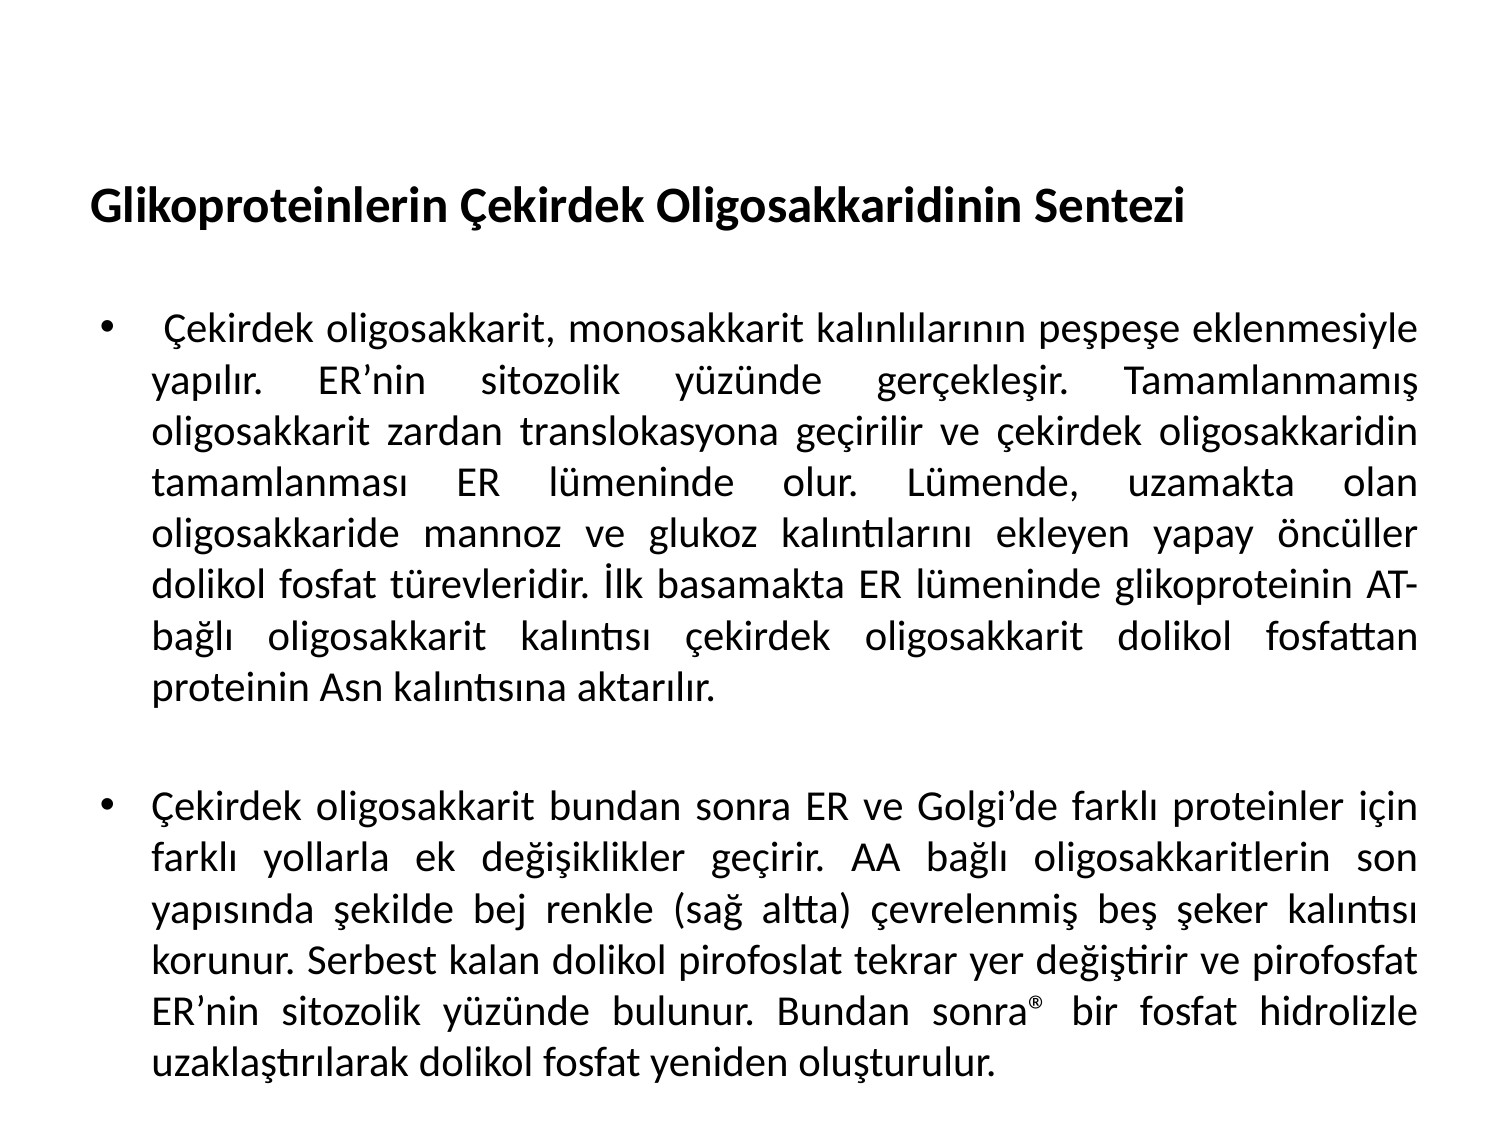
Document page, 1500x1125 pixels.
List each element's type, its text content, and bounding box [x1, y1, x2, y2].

title Glikoproteinlerin Çekirdek Oligosakkaridinin Sentezi [75, 30, 1436, 303]
list Çekirdek oligosakkarit, monosakkarit kalınlılarının peşpeşe eklenmesiyle yapılır. ER’nin sitozolik yüzünde gerçekleşir. Tamamlanmamış oligosakkarit zardan translokasyona geçirilir ve çekirdek oligosakkaridin tamamlanması ER lümeninde olur. Lümende, uzamakta olan oligosakkaride mannoz ve glukoz kalıntılarını ekleyen yapay öncüller dolikol fosfat türevleridir. İlk basamakta ER lümeninde glikoproteinin AT-bağlı oligosakkarit kalıntısı çekirdek oligosakkarit dolikol fosfattan proteinin Asn kalıntısına aktarılır. Çekirdek oligosakkarit bundan sonra ER ve Golgi’de farklı proteinler için farklı yollarla ek değişiklikler geçirir. AA bağlı oligosakkaritlerin son yapısında şekilde bej renkle (sağ altta) çevrelenmiş beş şeker kalıntısı korunur. Serbest kalan dolikol pirofoslat tekrar yer değiştirir ve pirofosfat ER’nin sitozolik yüzünde bulunur. Bundan sonra® bir fosfat hidrolizle uzaklaştırılarak dolikol fosfat yeniden oluşturulur. [85, 113, 1436, 1094]
